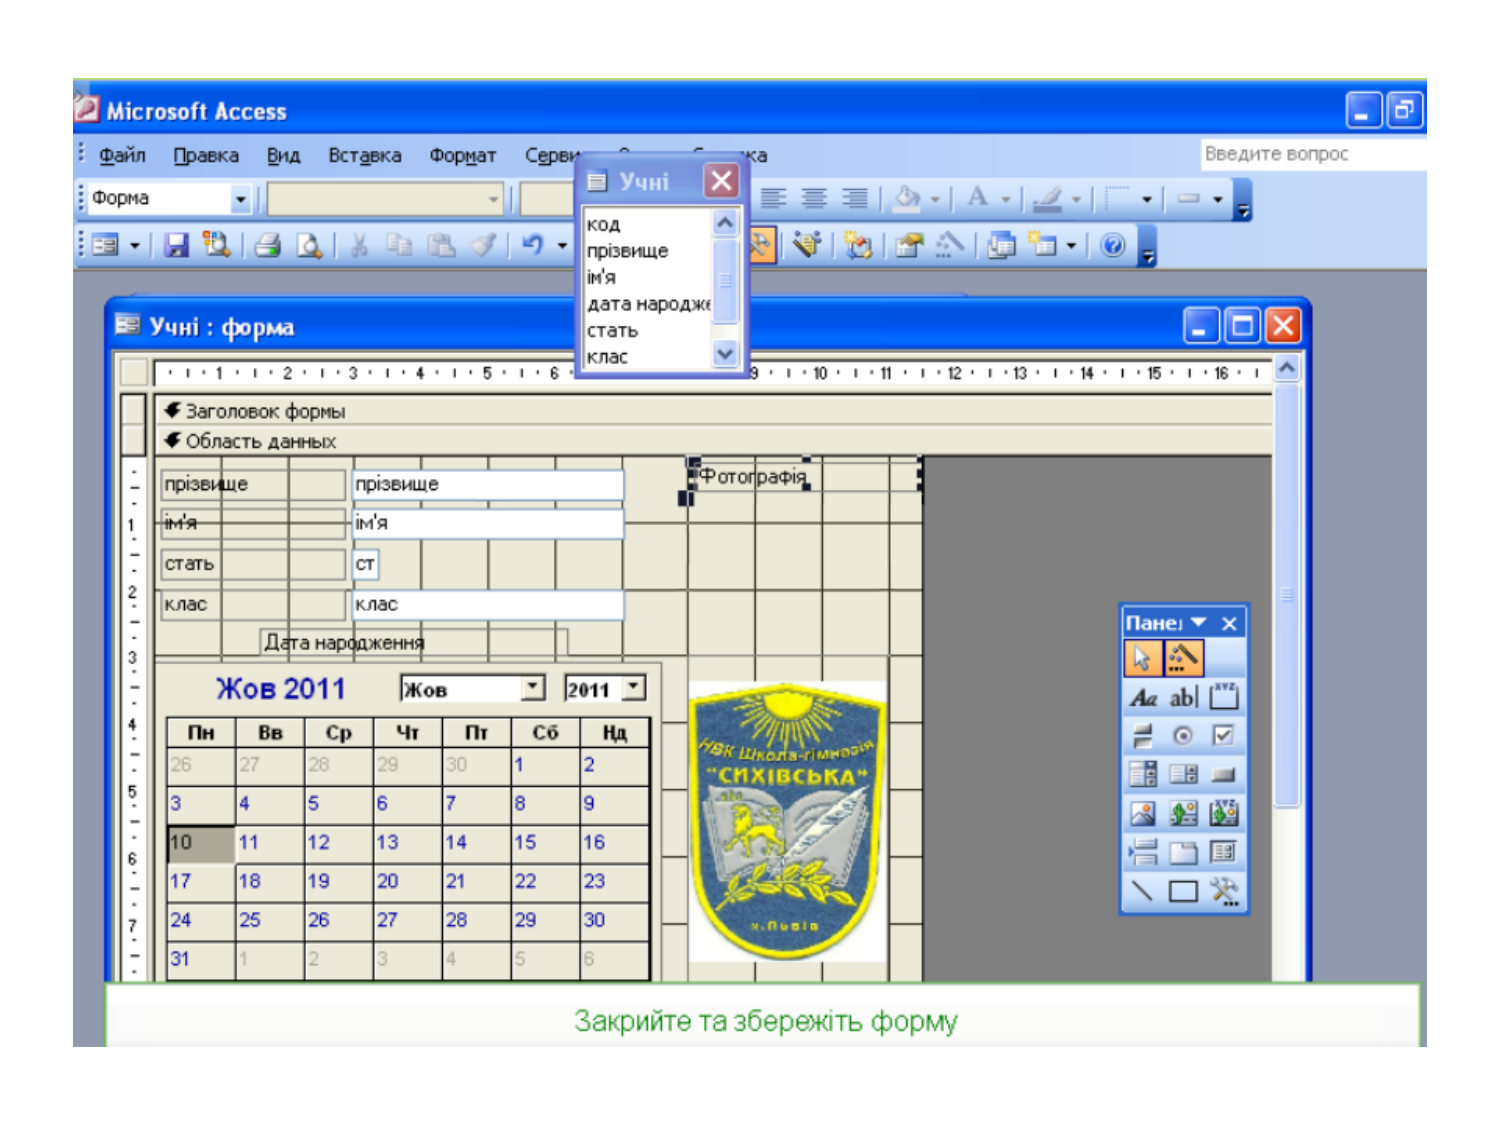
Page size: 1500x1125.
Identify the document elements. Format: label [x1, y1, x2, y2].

picture [73, 77, 1427, 1048]
